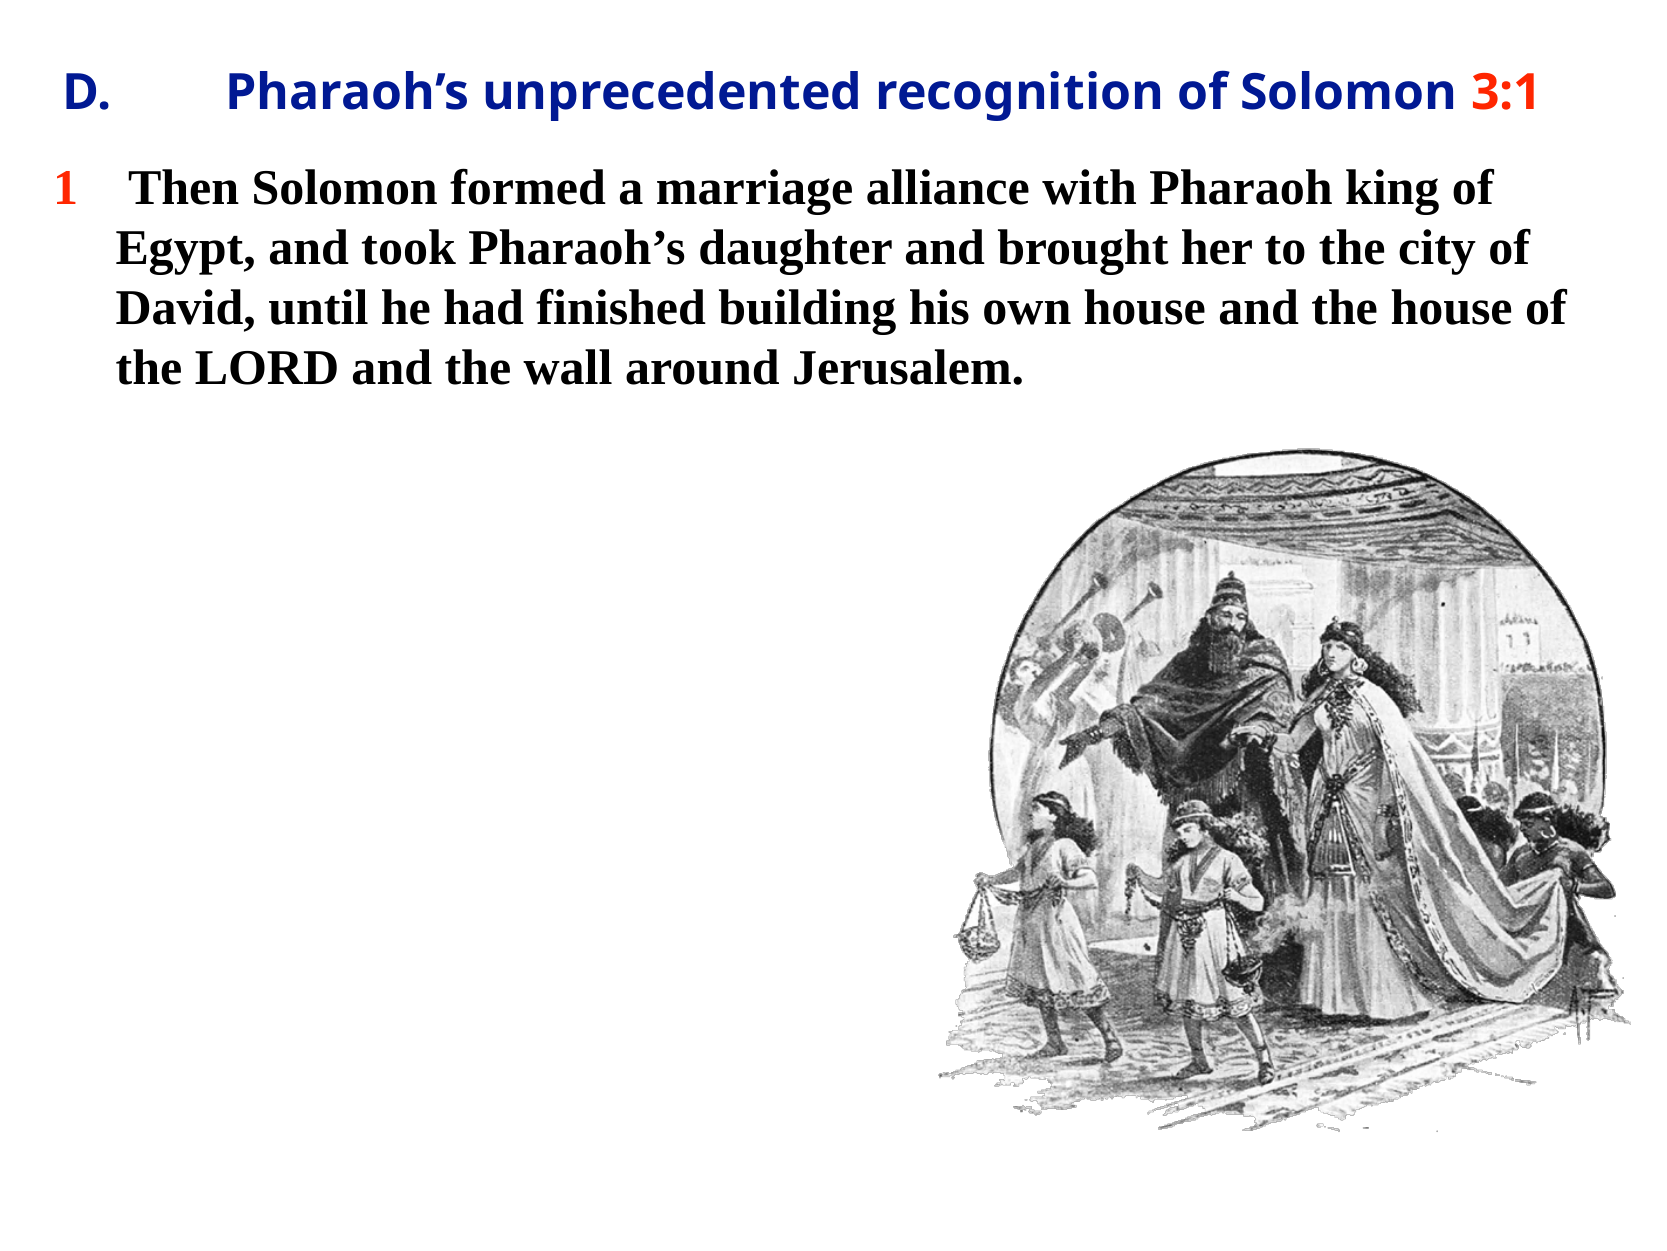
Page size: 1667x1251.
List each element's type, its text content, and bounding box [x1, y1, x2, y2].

title D. Pharaoh’s unprecedented recognition of Solomon 3:1 [61, 0, 1557, 145]
picture [929, 444, 1632, 1173]
list 1 Then Solomon formed a marriage alliance with Pharaoh king of Egypt, and took Pharaoh’s daughter and brought her to the city of David, until he had finished building his own house and the house of the LORD and the wall around Jerusalem. [29, 145, 1637, 438]
